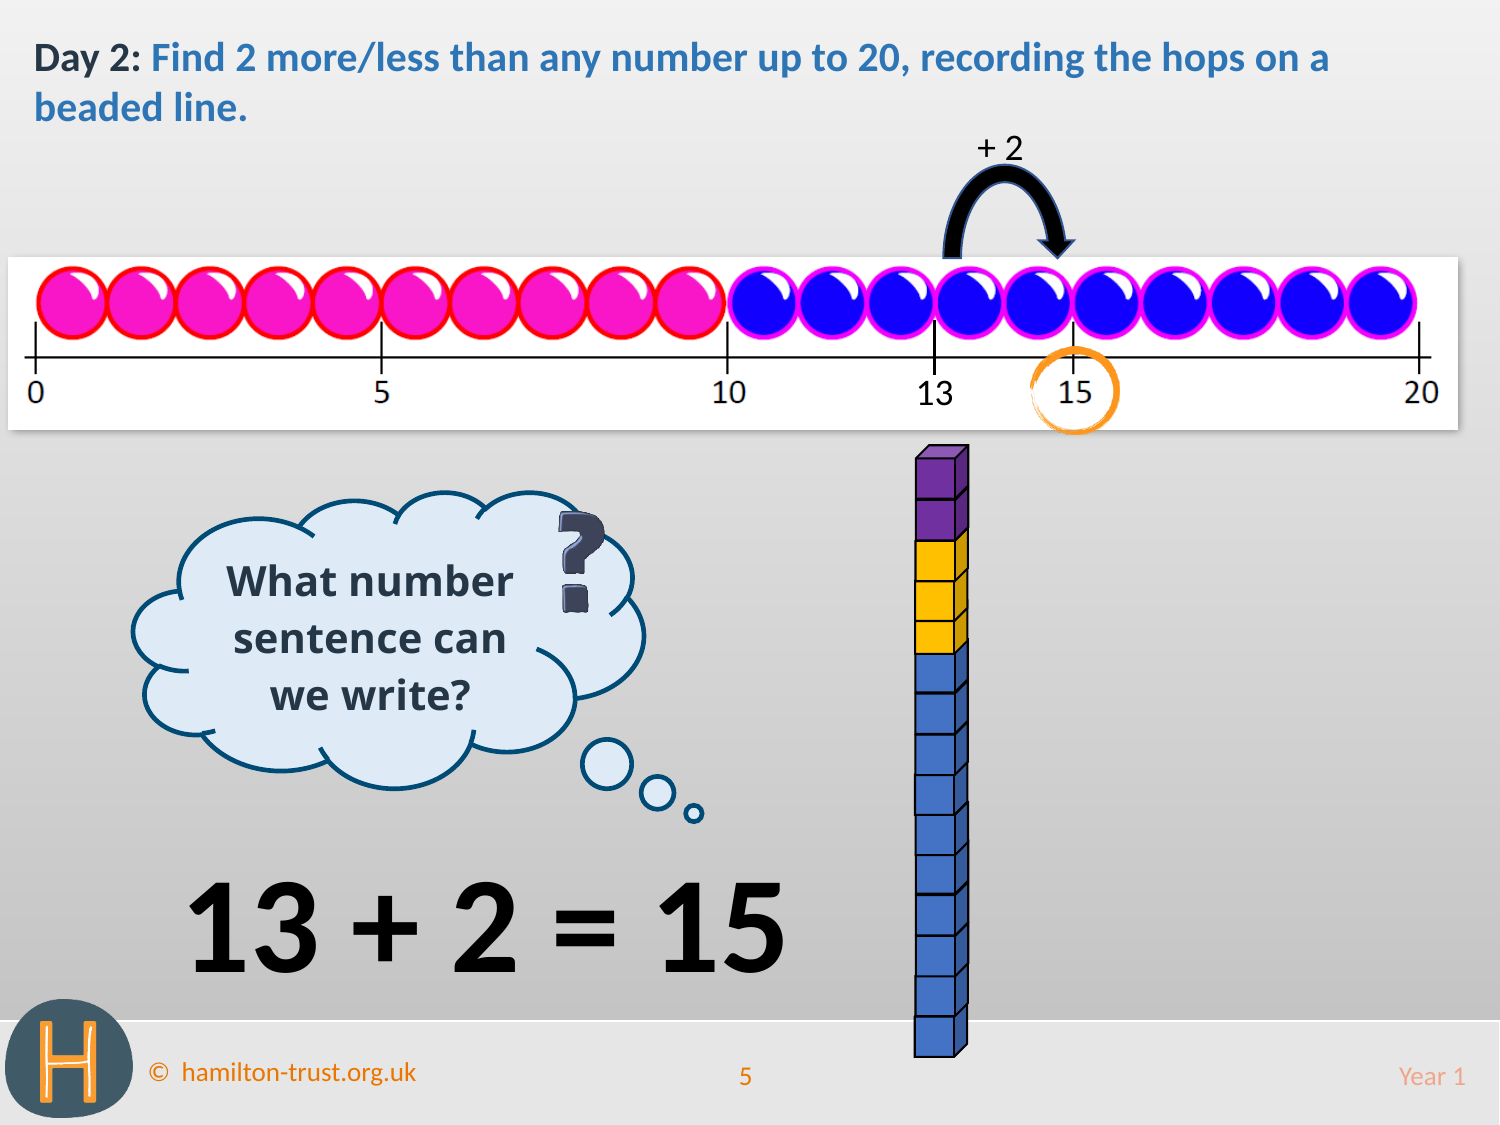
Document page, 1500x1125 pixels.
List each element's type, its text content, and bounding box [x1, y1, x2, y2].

footer Year 1 [870, 1044, 1482, 1105]
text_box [133, 491, 644, 788]
text_box [914, 487, 970, 528]
picture [5, 999, 133, 1118]
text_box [934, 115, 1076, 361]
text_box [900, 319, 969, 422]
slide_number 5 [686, 1044, 805, 1105]
picture [8, 257, 1458, 435]
text_box [914, 444, 970, 500]
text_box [914, 527, 969, 1057]
text_box 13 + 2 = 15 [166, 827, 806, 1008]
text_box Day 2: Find 2 more/less than any number up to 20, recording the hops on a beaded line. [19, 22, 1485, 138]
